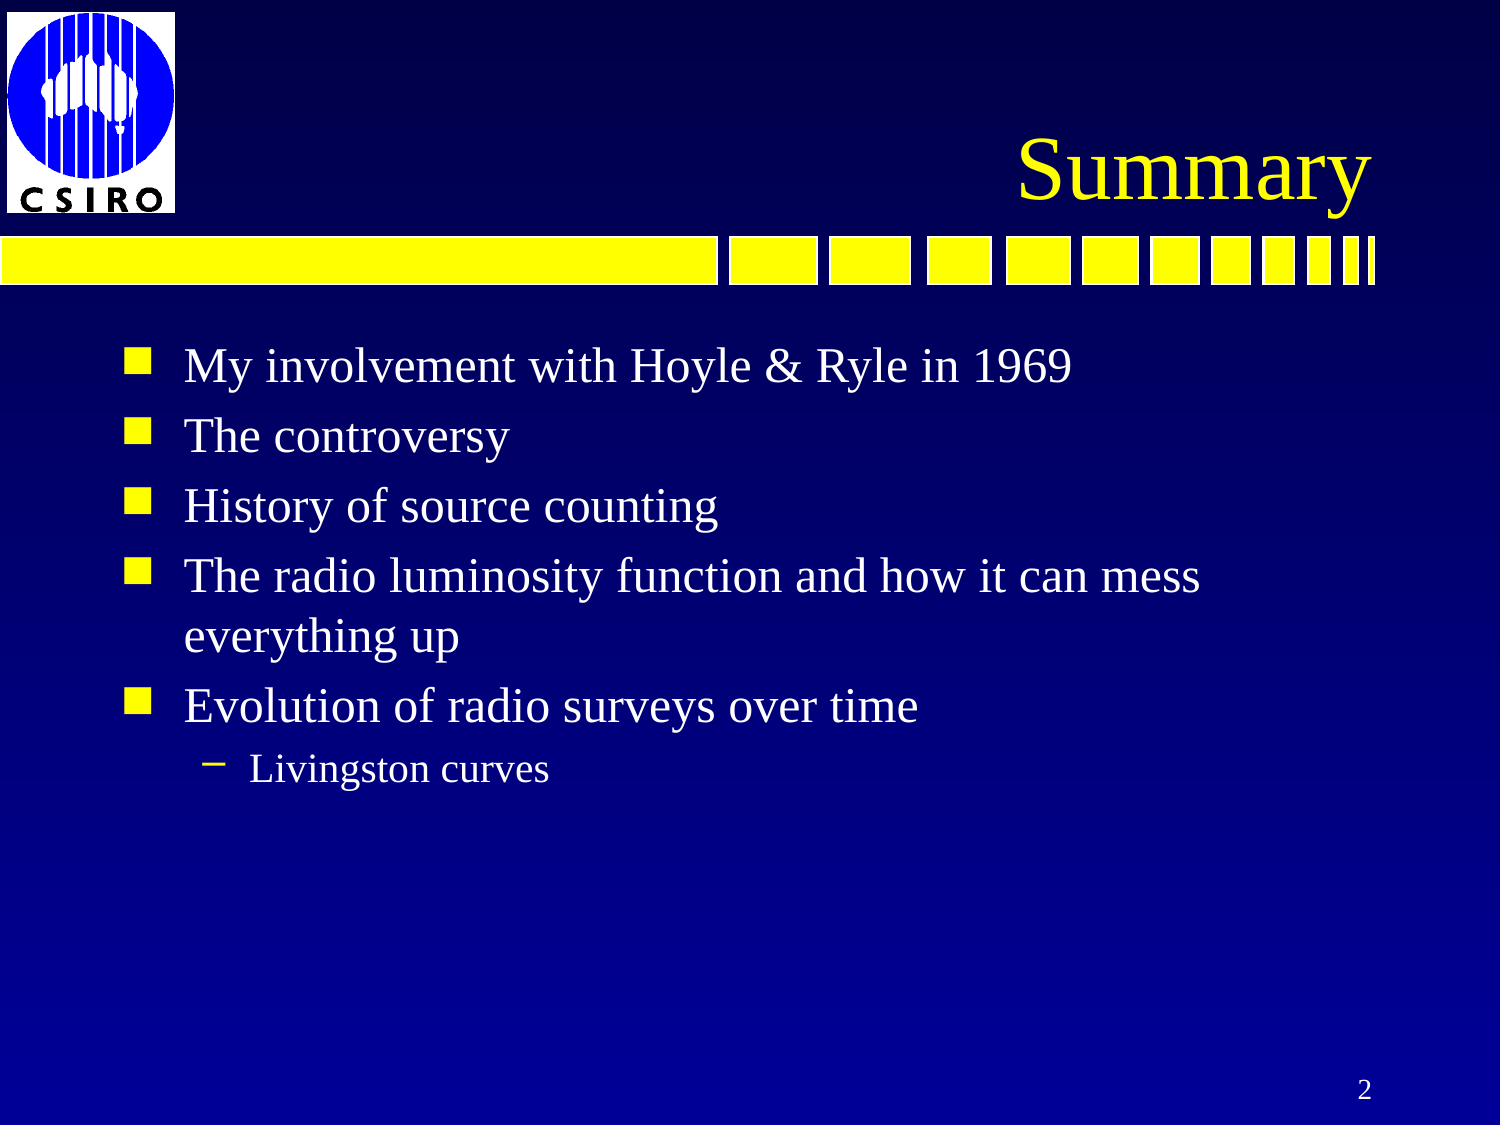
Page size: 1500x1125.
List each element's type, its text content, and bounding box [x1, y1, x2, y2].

picture [7, 12, 175, 213]
title Summary [111, 30, 1388, 226]
slide_number 2 [1074, 1061, 1388, 1125]
list My involvement with Hoyle & Ryle in 1969 The controversy History of source counting The radio luminosity function and how it can mess everything up Evolution of radio surveys over time Livingston curves [111, 324, 1388, 1001]
